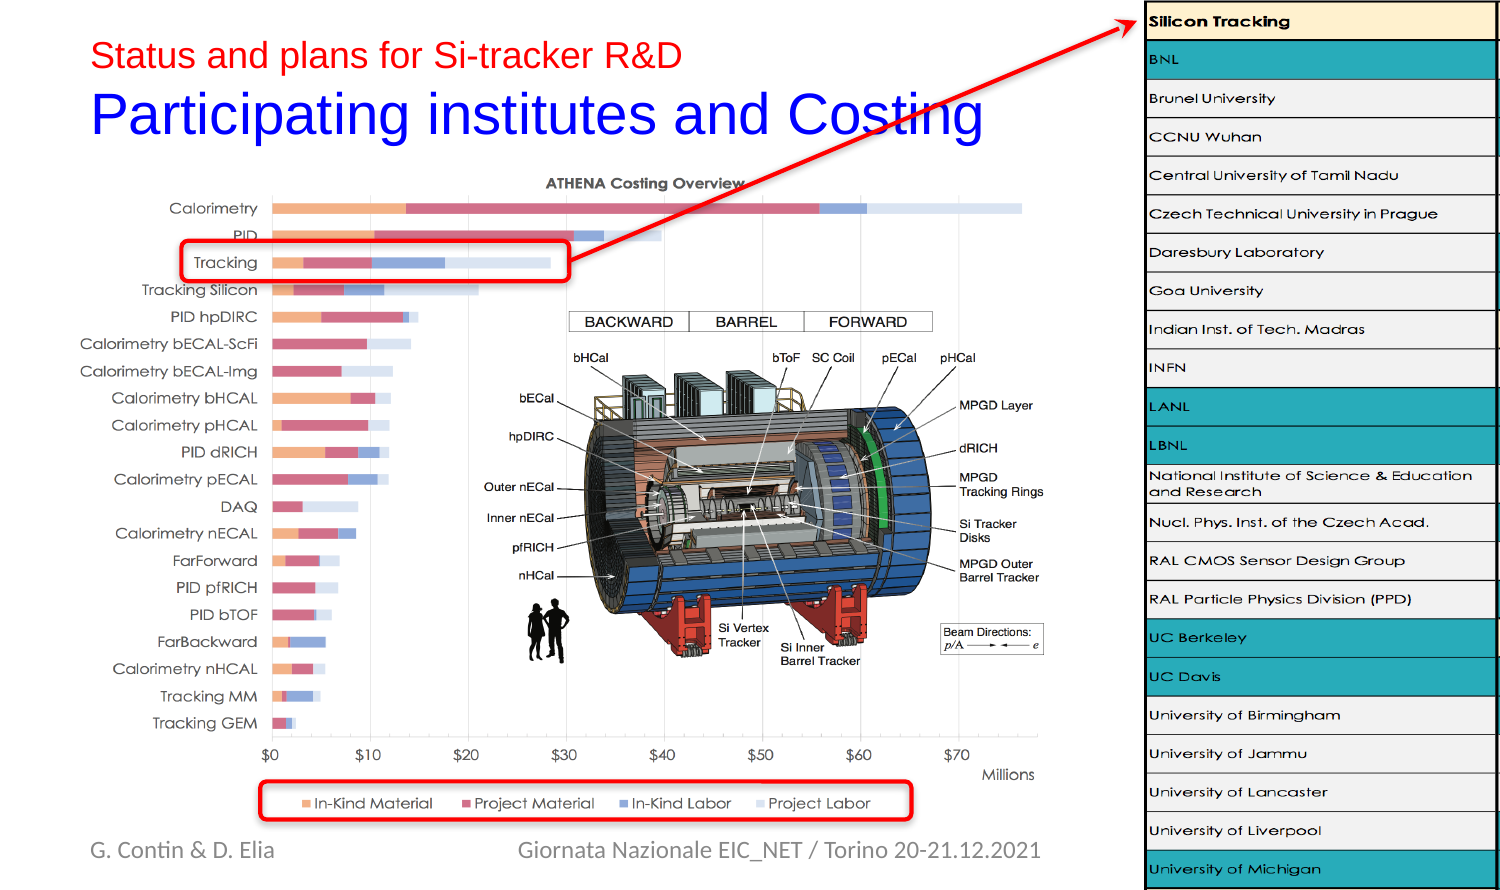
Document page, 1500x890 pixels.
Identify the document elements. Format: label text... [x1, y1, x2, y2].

text_box Status and plans for Si-tracker R&D Participating institutes and Costing [74, 23, 565, 154]
picture [74, 169, 1060, 819]
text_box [569, 20, 1138, 262]
picture [1142, 0, 1500, 890]
slide_number G. Contin & D. Elia [75, 827, 339, 872]
footer Giornata Nazionale EIC_NET / Torino 20-21.12.2021 [392, 824, 1137, 872]
